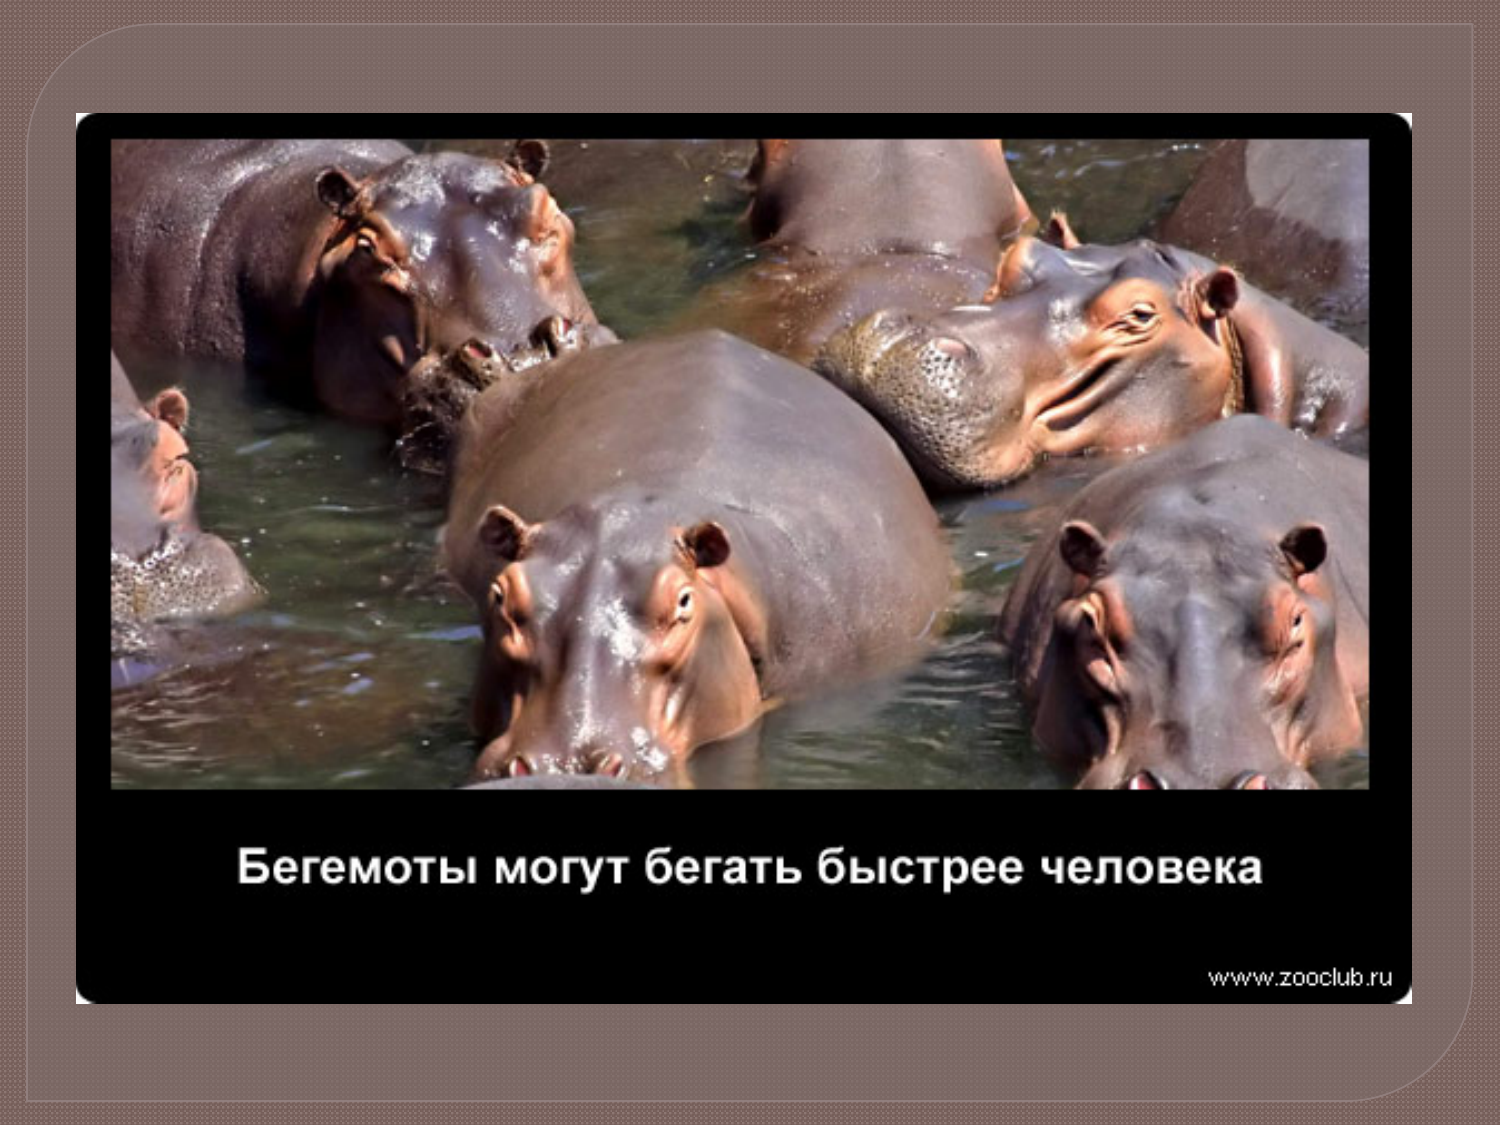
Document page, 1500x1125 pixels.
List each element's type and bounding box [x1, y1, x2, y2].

picture [76, 113, 1412, 1004]
